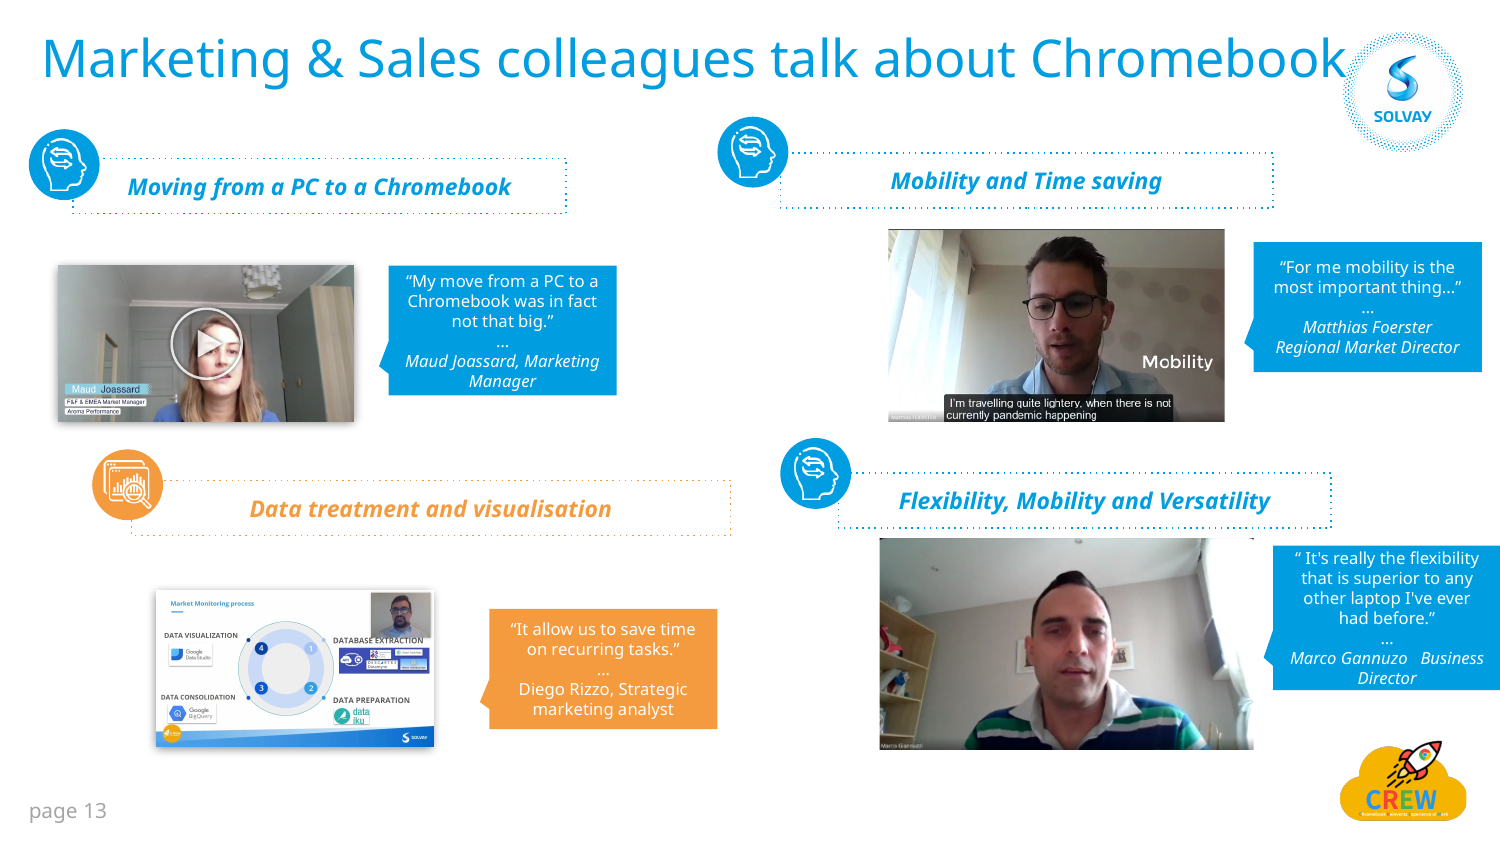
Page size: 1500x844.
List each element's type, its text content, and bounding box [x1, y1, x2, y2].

text_box [92, 449, 164, 505]
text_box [28, 128, 100, 201]
slide_number page ‹#› [28, 797, 147, 828]
text_box Flexibility, Mobility and Versatility [838, 472, 1332, 528]
text_box Mobility and Time saving [780, 152, 1274, 208]
text_box Data treatment and visualisation [131, 480, 731, 536]
title Marketing & Sales colleagues talk about Chromebook [41, 32, 1358, 104]
text_box “It allow us to save time on recurring tasks.” … Diego Rizzo, Strategic marketing analyst [479, 608, 718, 730]
text_box “ It's really the flexibility that is superior to any other laptop I've ever had before.” … Marco Gannuzo Business Director [1263, 545, 1500, 691]
picture [156, 590, 434, 748]
picture [1343, 32, 1463, 152]
text_box [112, 517, 143, 521]
picture [103, 460, 152, 510]
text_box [717, 116, 789, 188]
picture [879, 538, 1255, 750]
text_box “My move from a PC to a Chromebook was in fact not that big.” … Maud Joassard, Marketing Manager [379, 265, 617, 396]
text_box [780, 437, 852, 510]
picture [1340, 722, 1467, 844]
picture [58, 265, 354, 422]
picture [888, 229, 1225, 422]
text_box Moving from a PC to a Chromebook [73, 158, 567, 214]
text_box “For me mobility is the most important thing...” … Matthias Foerster Regional Market Director [1244, 242, 1482, 373]
